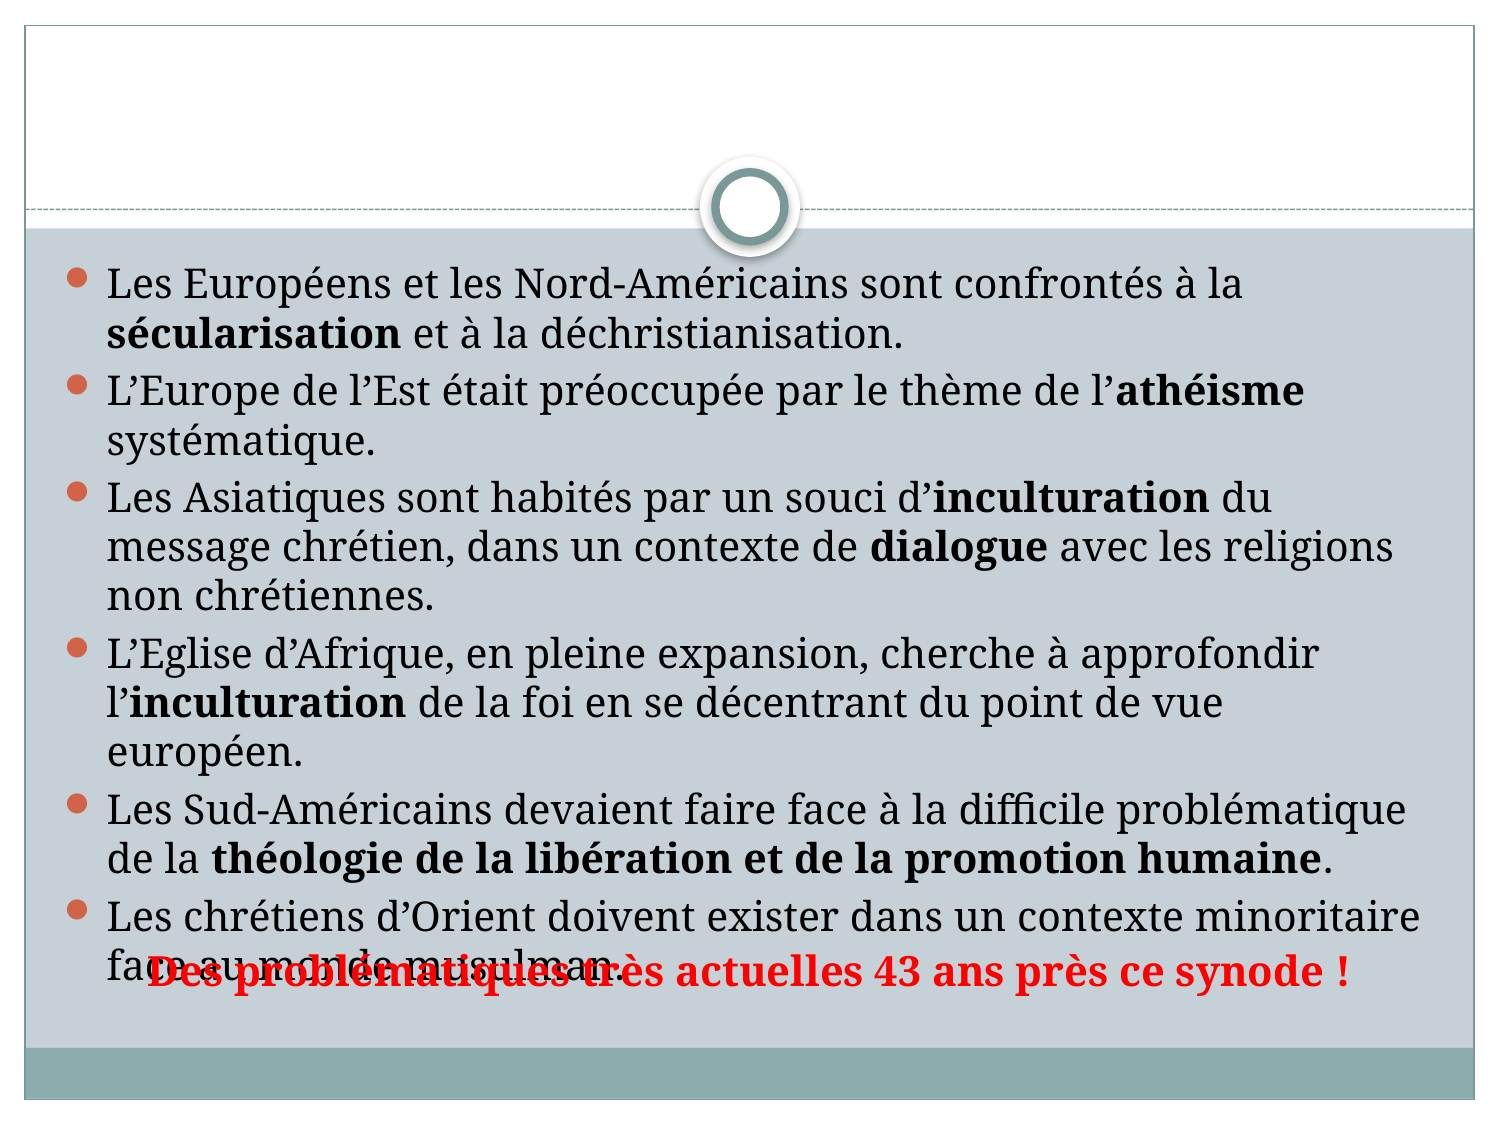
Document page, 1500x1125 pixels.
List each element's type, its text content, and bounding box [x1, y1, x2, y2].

list Les Européens et les Nord-Américains sont confrontés à la sécularisation et à la déchristianisation. L’Europe de l’Est était préoccupée par le thème de l’athéisme systématique. Les Asiatiques sont habités par un souci d’inculturation du message chrétien, dans un contexte de dialogue avec les religions non chrétiennes. L’Eglise d’Afrique, en pleine expansion, cherche à approfondir l’inculturation de la foi en se décentrant du point de vue européen. Les Sud-Américains devaient faire face à la difficile problématique de la théologie de la libération et de la promotion humaine. Les chrétiens d’Orient doivent exister dans un contexte minoritaire face au monde musulman. [49, 250, 1445, 937]
text_box Des problématiques très actuelles 43 ans près ce synode ! [49, 937, 1450, 1003]
